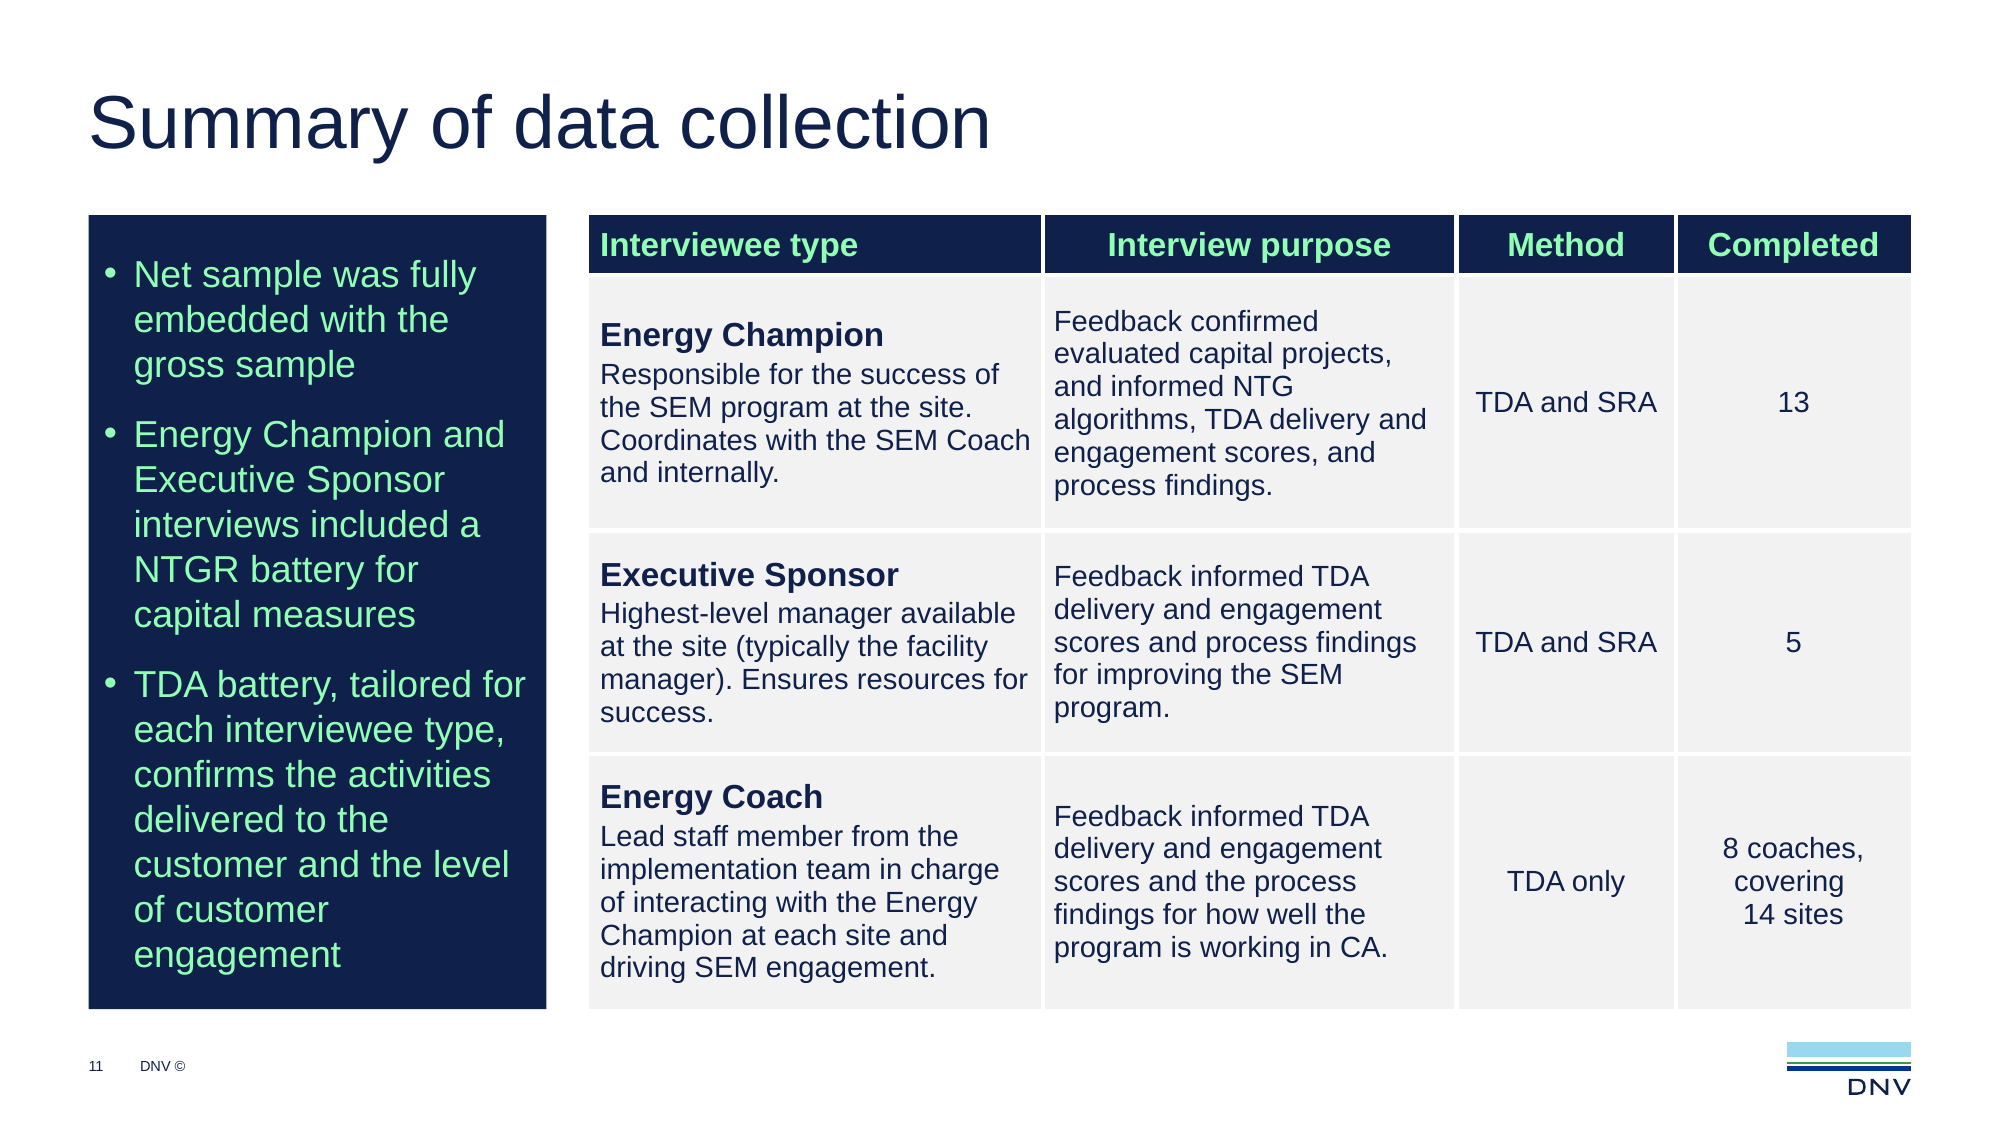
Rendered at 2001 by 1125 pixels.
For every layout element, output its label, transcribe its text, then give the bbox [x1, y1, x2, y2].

table_cell Energy Champion Responsible for the success of the SEM program at the site. Coordinates with the SEM Coach and internally. [589, 277, 1041, 528]
slide_number 11 [88, 1056, 133, 1082]
table_header Interviewee type [589, 215, 1041, 273]
table_header Method [1459, 215, 1674, 273]
table_cell 5 [1678, 533, 1911, 752]
table_header Completed [1678, 215, 1911, 273]
list Net sample was fully embedded with the gross sample Energy Champion and Executive Sponsor interviews included a NTGR battery for capital measures TDA battery, tailored for each interviewee type, confirms the activities delivered to the customer and the level of customer engagement [88, 215, 547, 1010]
table_cell 13 [1678, 277, 1911, 528]
table_cell Feedback informed TDA delivery and engagement scores and process findings for improving the SEM program. [1045, 533, 1454, 752]
table_cell Energy Coach Lead staff member from the implementation team in charge of interacting with the Energy Champion at each site and driving SEM engagement. [589, 756, 1041, 1009]
table_cell TDA and SRA [1459, 277, 1674, 528]
table_cell Feedback confirmed evaluated capital projects, and informed NTG algorithms, TDA delivery and engagement scores, and process findings. [1045, 277, 1454, 528]
table_cell TDA only [1459, 756, 1674, 1009]
table_cell Feedback informed TDA delivery and engagement scores and the process findings for how well the program is working in CA. [1045, 756, 1454, 1009]
title Summary of data collection [88, 88, 1912, 243]
table_cell TDA and SRA [1459, 533, 1674, 752]
table_cell Executive Sponsor Highest-level manager available at the site (typically the facility manager). Ensures resources for success. [589, 533, 1041, 752]
table_header Interview purpose [1045, 215, 1454, 273]
table_cell 8 coaches, covering 14 sites [1678, 756, 1911, 1009]
